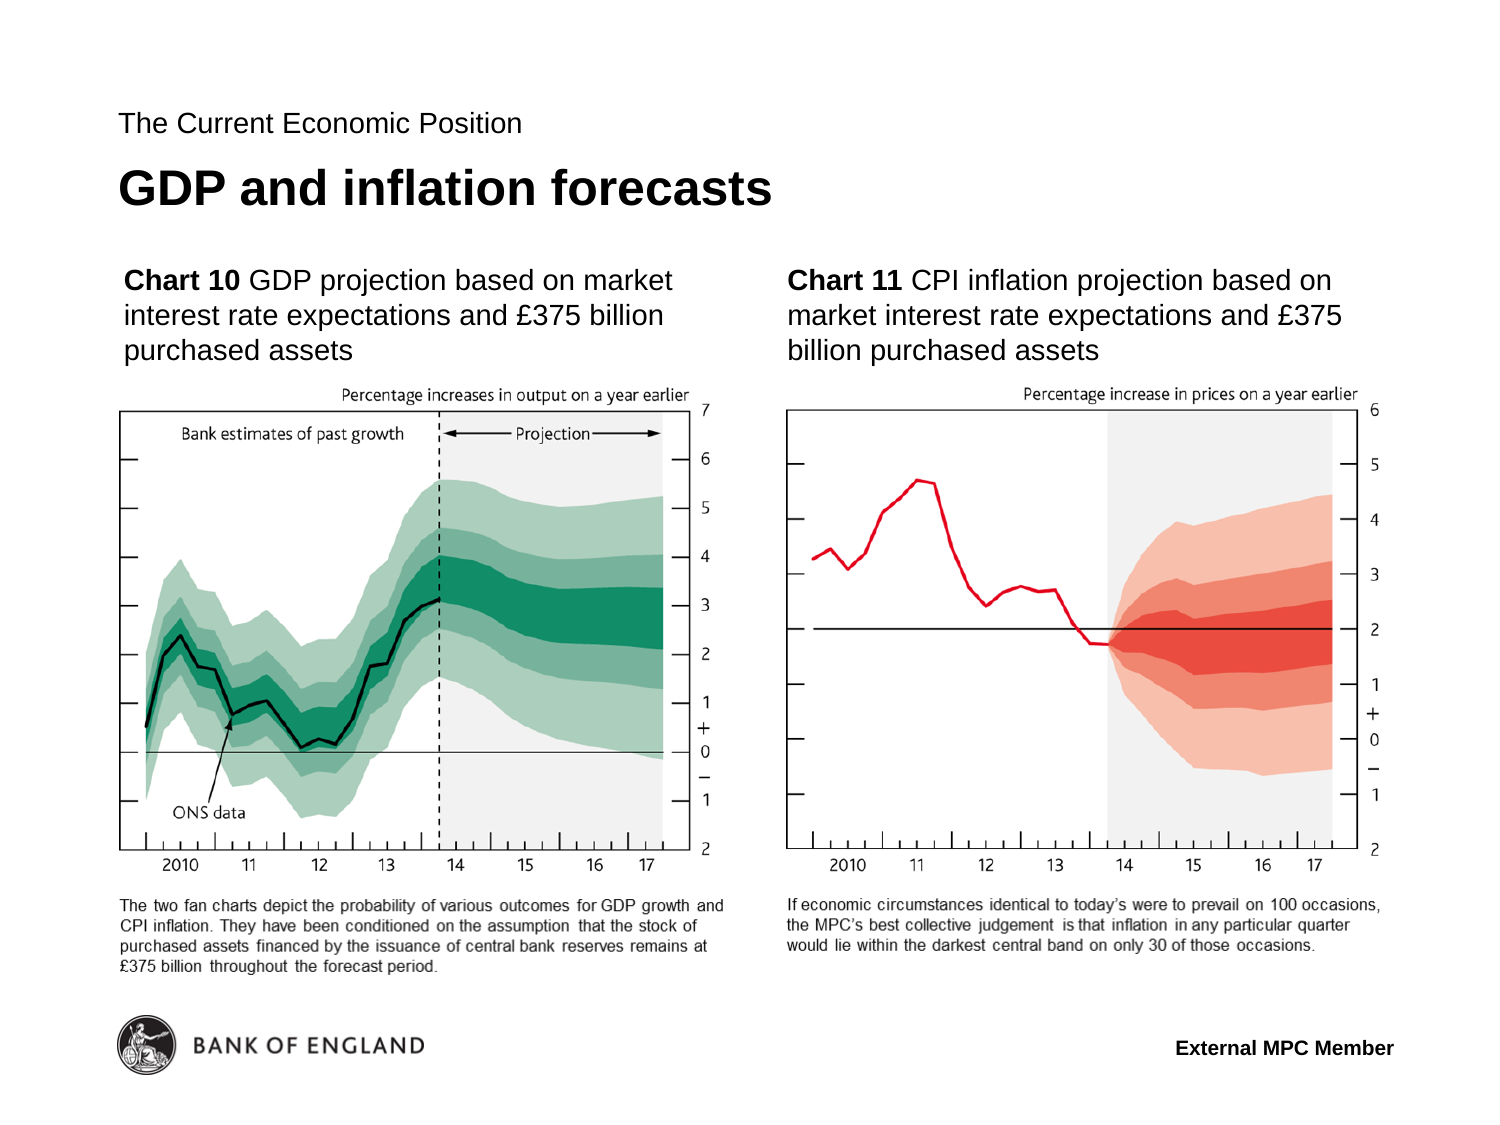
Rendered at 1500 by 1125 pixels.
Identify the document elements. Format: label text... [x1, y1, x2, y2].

slide_number The Current Economic Position [102, 96, 1395, 143]
picture [118, 384, 710, 875]
text_box Chart 11 CPI inflation projection based on market interest rate expectations and £375 billion purchased assets [772, 253, 1379, 374]
title GDP and inflation forecasts [102, 143, 1395, 227]
picture [105, 886, 744, 987]
picture [786, 384, 1380, 875]
footer External MPC Member [486, 1022, 1395, 1061]
picture [772, 886, 1414, 967]
picture [117, 1015, 424, 1075]
text_box Chart 10 GDP projection based on market interest rate expectations and £375 billion purchased assets [108, 253, 740, 374]
